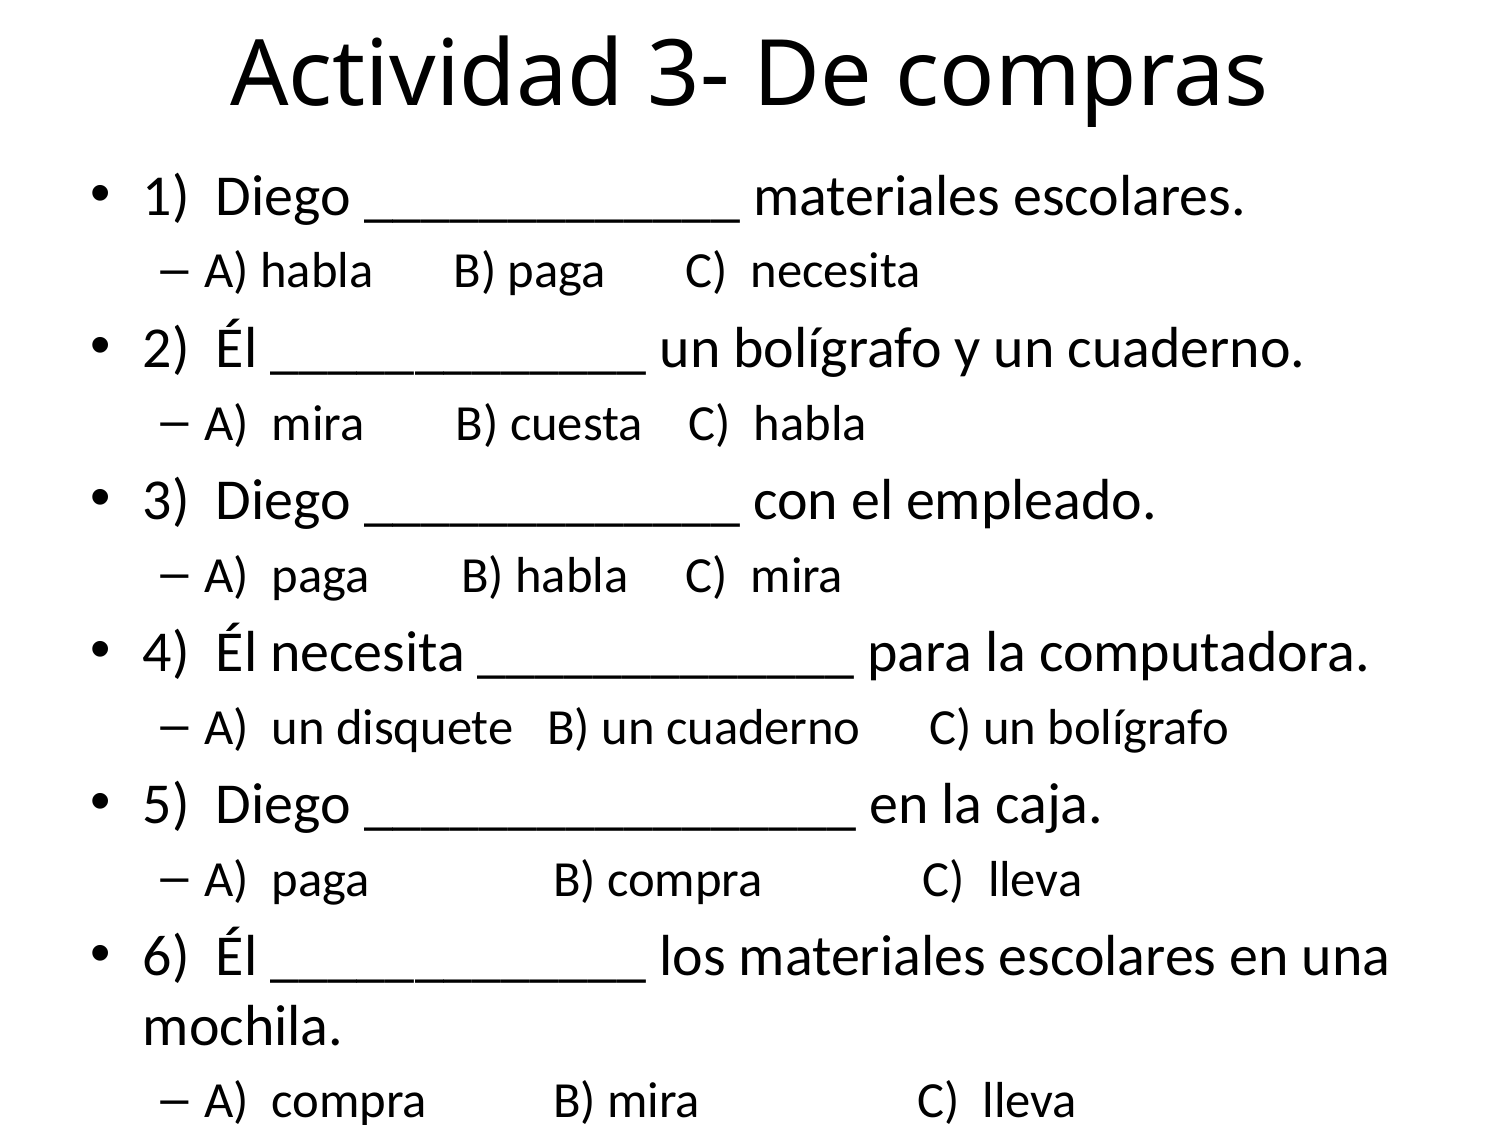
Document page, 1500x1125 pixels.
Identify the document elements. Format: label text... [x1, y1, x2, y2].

title Actividad 3- De compras [75, 0, 1425, 149]
list 1) Diego _____________ materiales escolares. A) habla B) paga C) necesita 2) Él _____________ un bolígrafo y un cuaderno. A) mira B) cuesta C) habla 3) Diego _____________ con el empleado. A) paga B) habla C) mira 4) Él necesita _____________ para la computadora. A) un disquete B) un cuaderno C) un bolígrafo 5) Diego _________________ en la caja. A) paga B) compra C) lleva 6) Él _____________ los materiales escolares en una mochila. A) compra B) mira C) lleva [75, 149, 1425, 1125]
